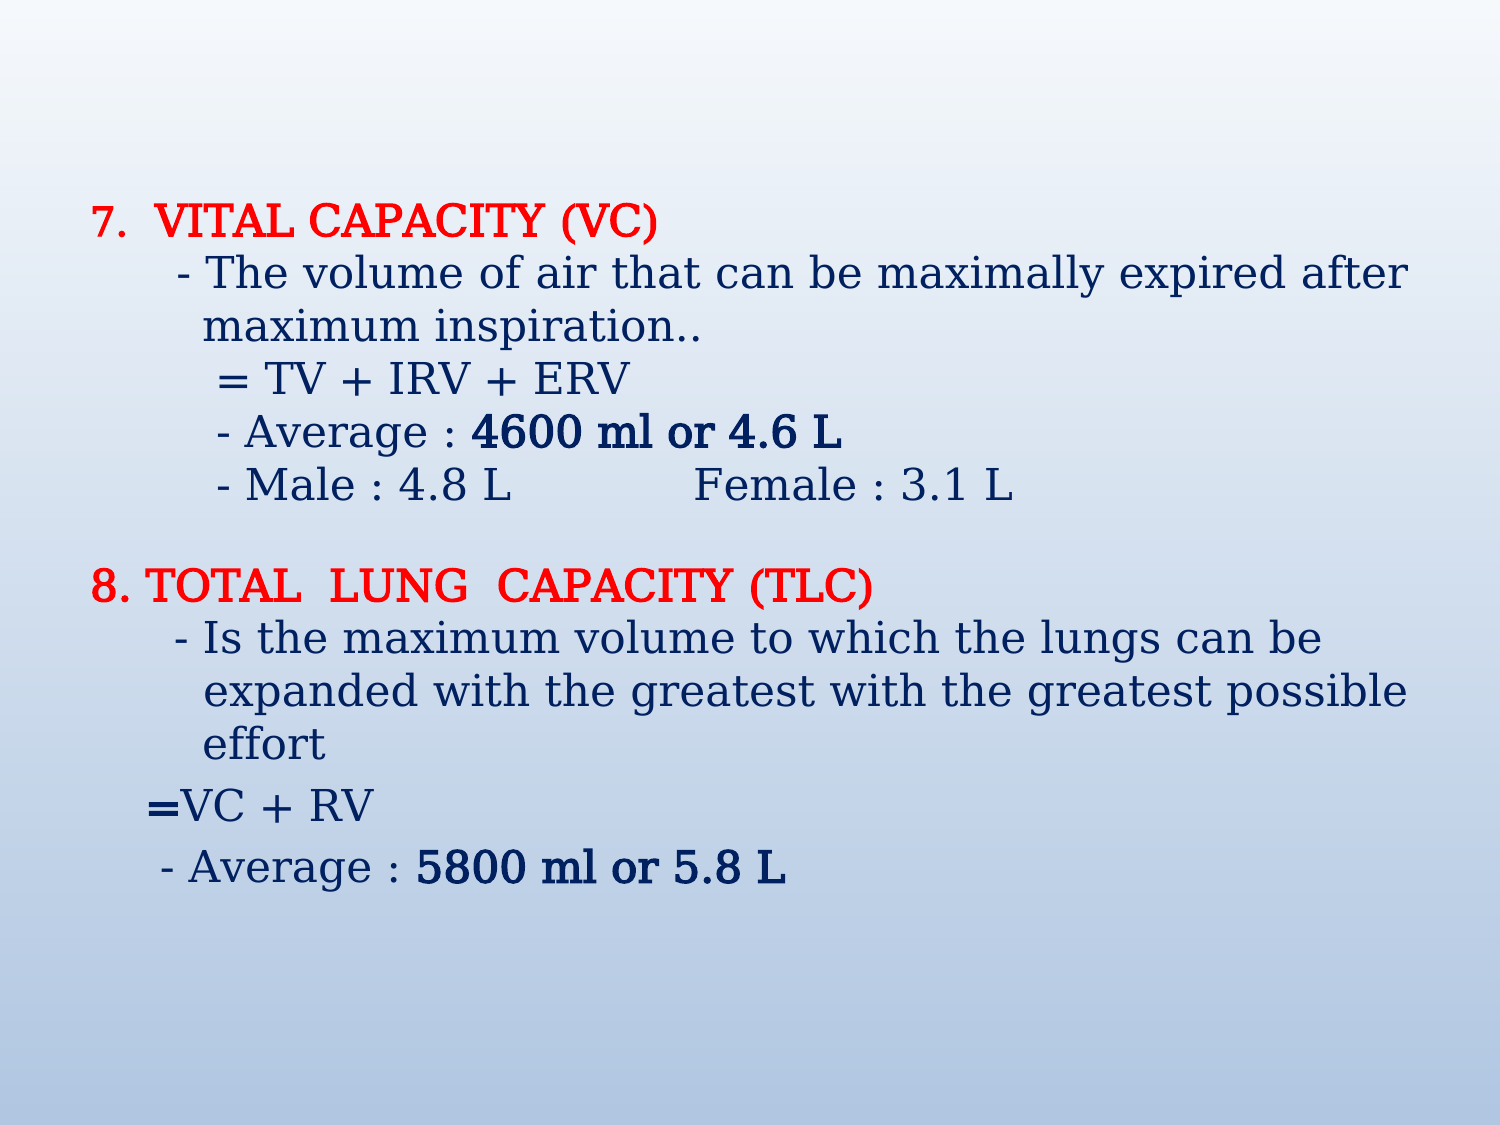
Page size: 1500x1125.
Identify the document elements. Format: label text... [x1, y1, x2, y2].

list 7. VITAL CAPACITY (VC) - The volume of air that can be maximally expired after maximum inspiration.. = TV + IRV + ERV - Average : 4600 ml or 4.6 L - Male : 4.8 L Female : 3.1 L 8. TOTAL LUNG CAPACITY (TLC) - Is the maximum volume to which the lungs can be expanded with the greatest with the greatest possible effort =VC + RV - Average : 5800 ml or 5.8 L [75, 184, 1425, 1005]
